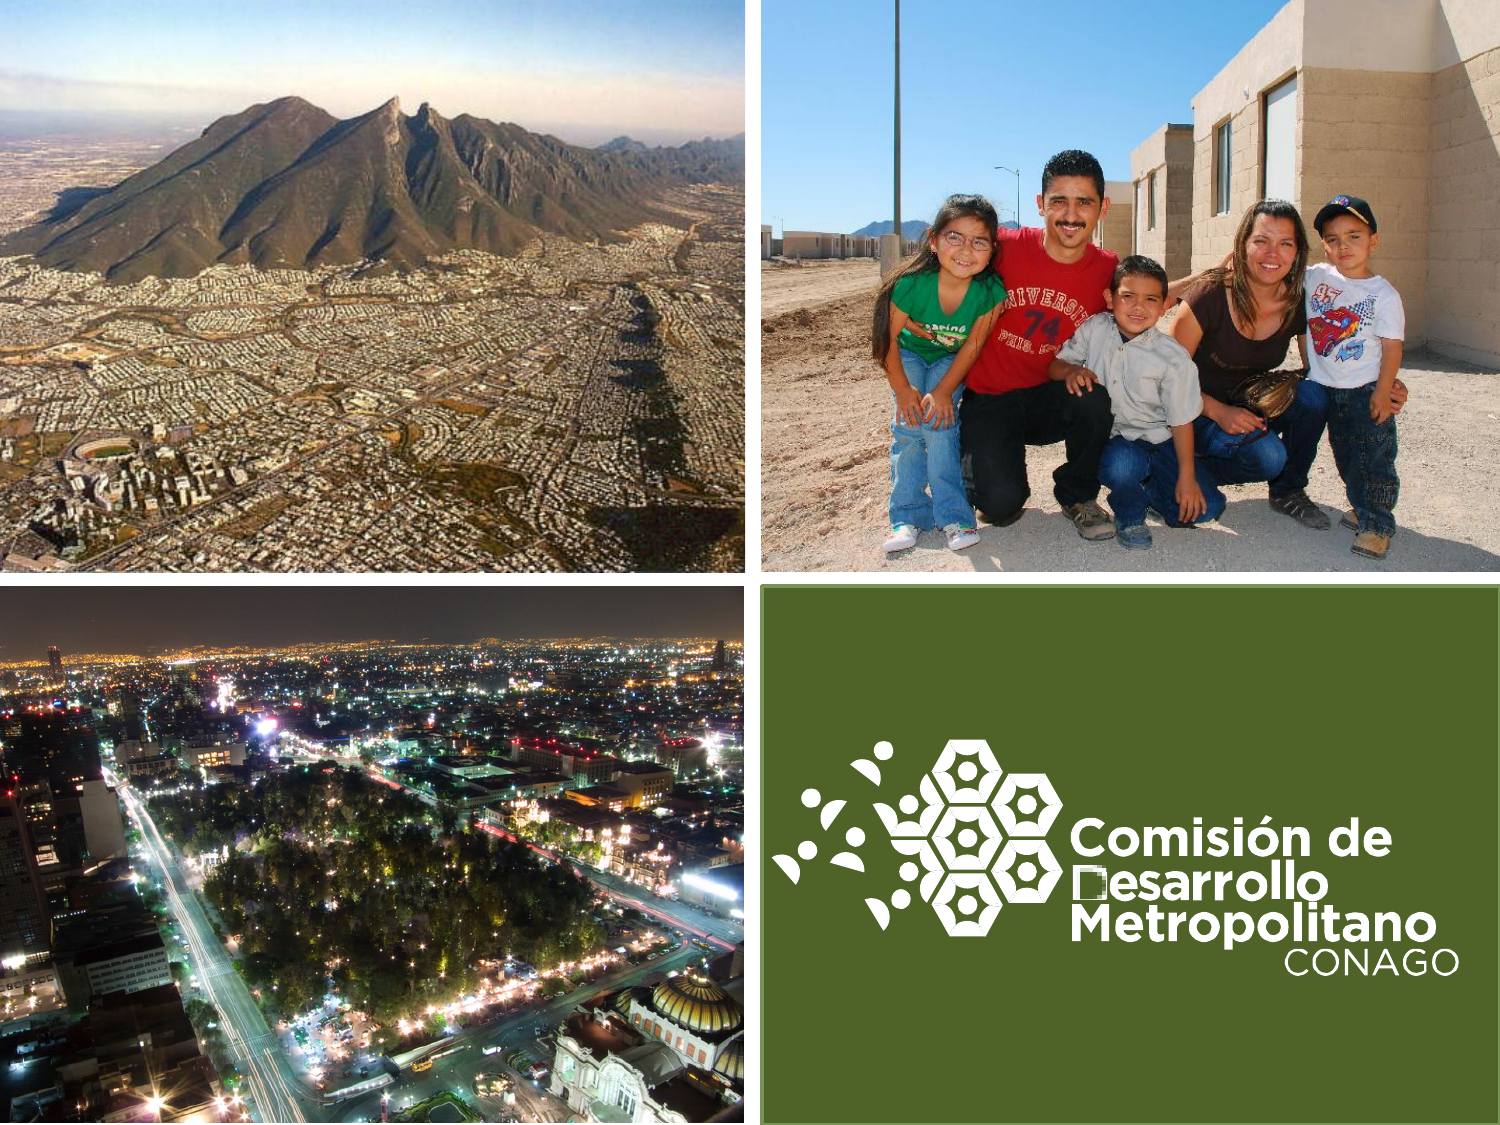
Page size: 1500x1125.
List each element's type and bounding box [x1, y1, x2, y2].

picture [0, 0, 746, 573]
picture [0, 585, 745, 1123]
picture [761, 0, 1500, 572]
text_box [760, 584, 1500, 1125]
text_box [771, 739, 1459, 977]
